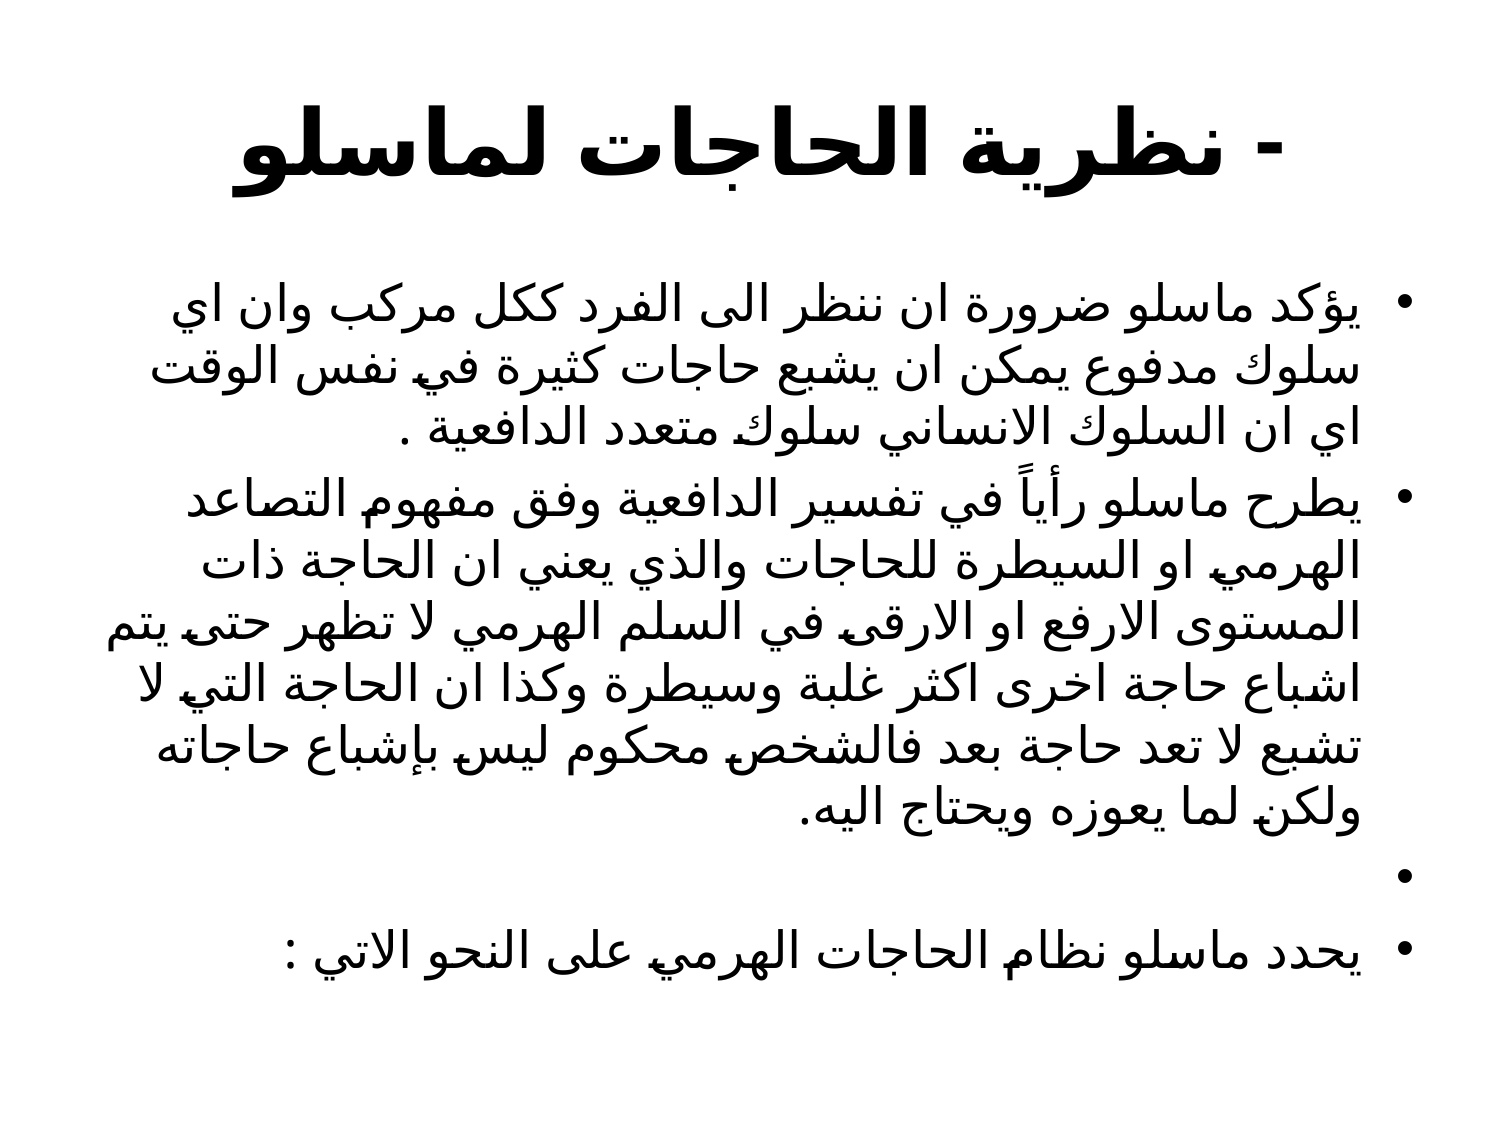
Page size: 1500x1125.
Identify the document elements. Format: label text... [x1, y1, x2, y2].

title - نظرية الحاجات لماسلو [75, 45, 1425, 233]
list يؤكد ماسلو ضرورة ان ننظر الى الفرد ككل مركب وان اي سلوك مدفوع يمكن ان يشبع حاجات كثيرة في نفس الوقت اي ان السلوك الانساني سلوك متعدد الدافعية . يطرح ماسلو رأياً في تفسير الدافعية وفق مفهوم التصاعد الهرمي او السيطرة للحاجات والذي يعني ان الحاجة ذات المستوى الارفع او الارقى في السلم الهرمي لا تظهر حتى يتم اشباع حاجة اخرى اكثر غلبة وسيطرة وكذا ان الحاجة التي لا تشبع لا تعد حاجة بعد فالشخص محكوم ليس بإشباع حاجاته ولكن لما يعوزه ويحتاج اليه. يحدد ماسلو نظام الحاجات الهرمي على النحو الاتي : [75, 262, 1425, 1005]
